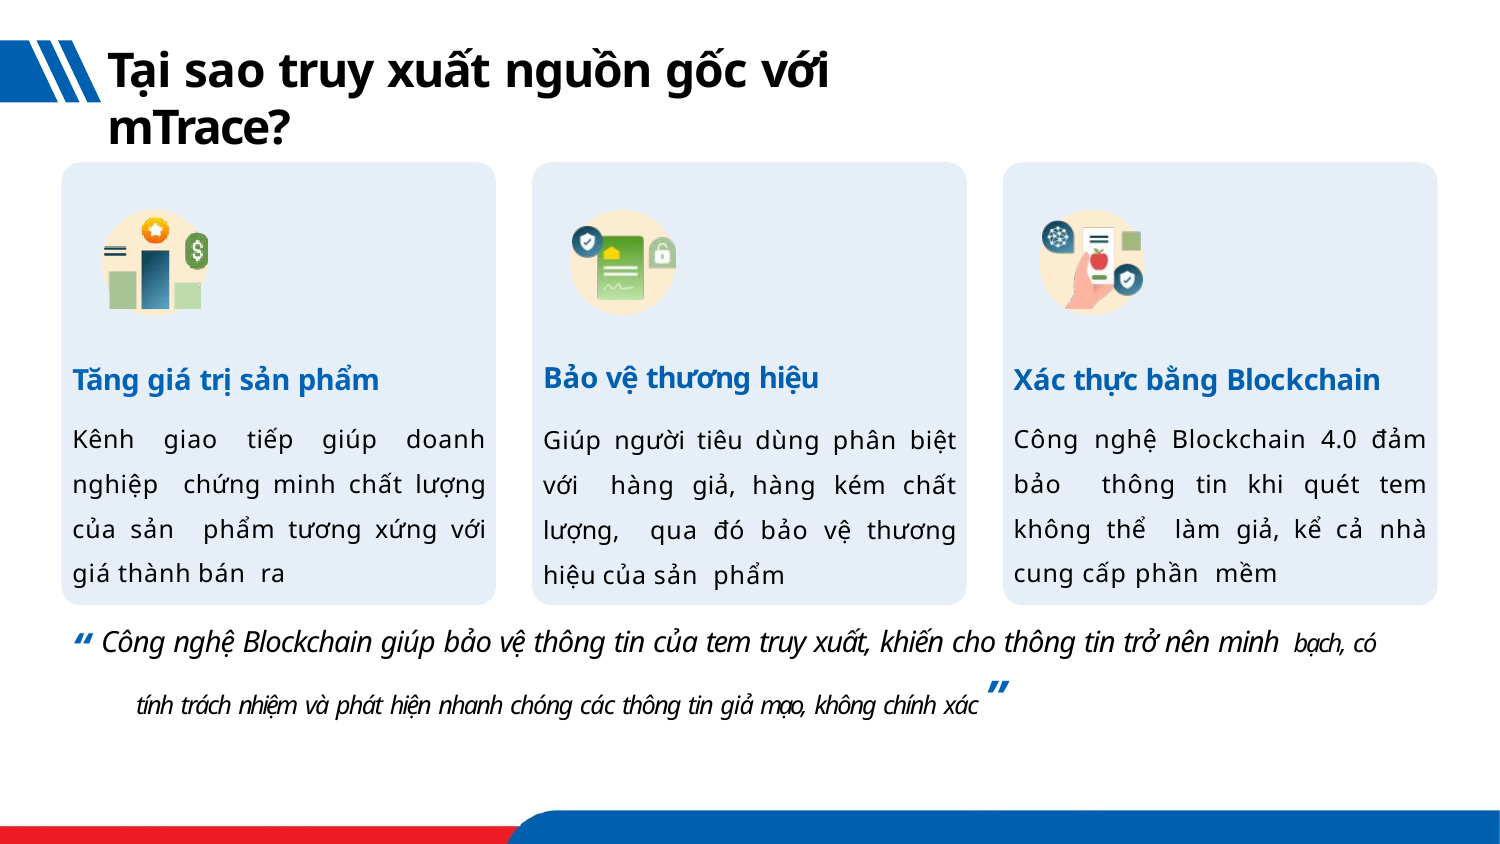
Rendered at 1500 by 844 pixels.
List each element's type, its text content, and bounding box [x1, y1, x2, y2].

title Tại sao truy xuất nguồn gốc với mTrace? [105, 37, 1028, 181]
text_box [57, 40, 102, 103]
picture [0, 802, 1500, 844]
text_box [1002, 162, 1438, 606]
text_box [1038, 209, 1145, 316]
picture [101, 209, 208, 316]
text_box Xác thực bằng Blockchain Công nghệ Blockchain 4.0 đảm bảo thông tin khi quét tem không thể làm giả, kể cả nhà cung cấp phần mềm [1011, 358, 1429, 588]
text_box Tăng giá trị sản phẩm Kênh giao tiếp giúp doanh nghiệp chứng minh chất lượng của sản phẩm tương xứng với giá thành bán ra [70, 358, 488, 588]
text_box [531, 161, 968, 606]
text_box [36, 40, 80, 103]
text_box [0, 40, 58, 103]
picture [571, 225, 677, 300]
text_box [61, 162, 497, 606]
text_box “ Công nghệ Blockchain giúp bảo vệ thông tin của tem truy xuất, khiến cho thông tin trở nên minh bạch, có tính trách nhiệm và phát hiện nhanh chóng các thông tin giả mạo, không chính xác ” [63, 611, 1401, 725]
